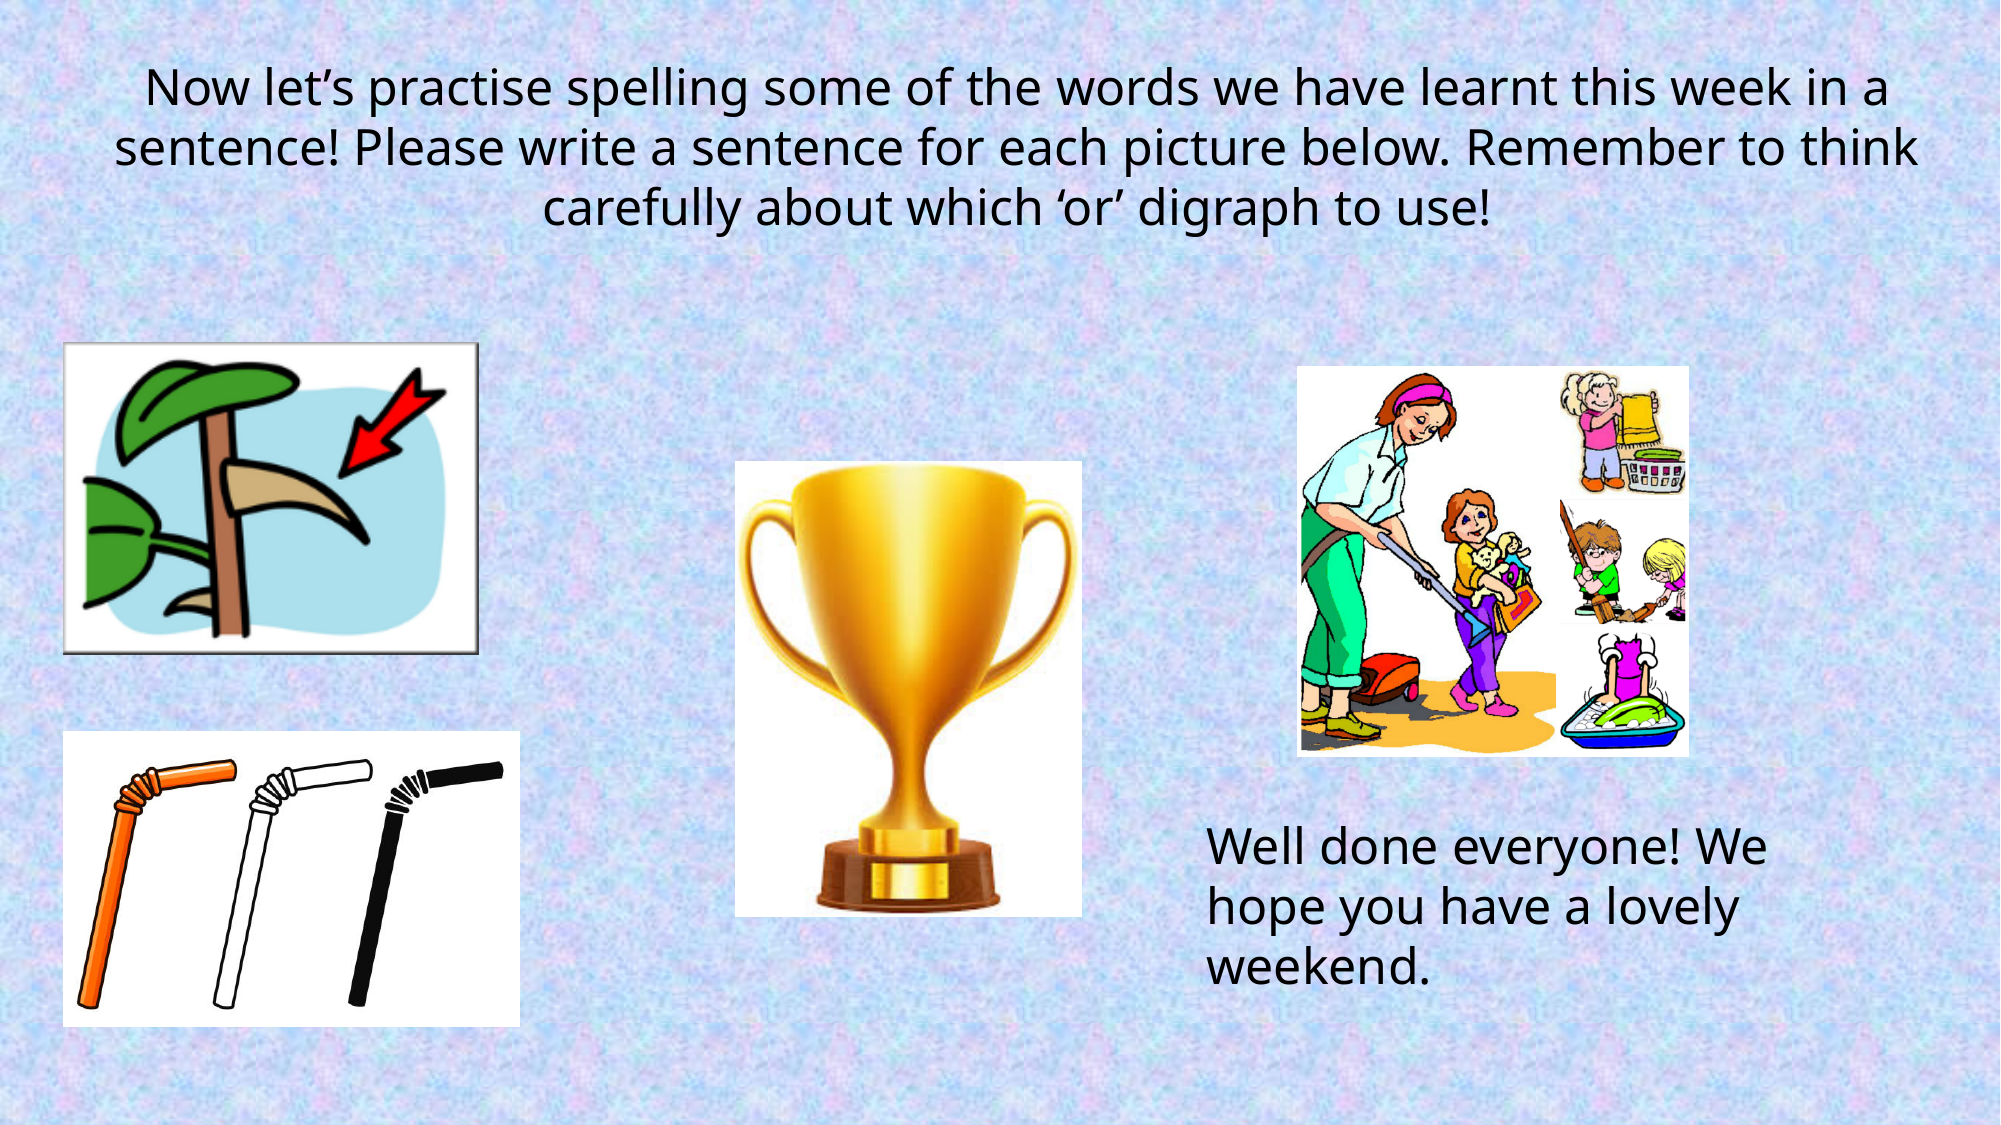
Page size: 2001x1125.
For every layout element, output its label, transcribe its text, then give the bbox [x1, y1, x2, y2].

text_box Now let’s practise spelling some of the words we have learnt this week in a sentence! Please write a sentence for each picture below. Remember to think carefully about which ‘or’ digraph to use! [63, 48, 1972, 243]
picture [0, 0, 2001, 1125]
text_box Well done everyone! We hope you have a lovely weekend. [1191, 806, 1886, 1125]
